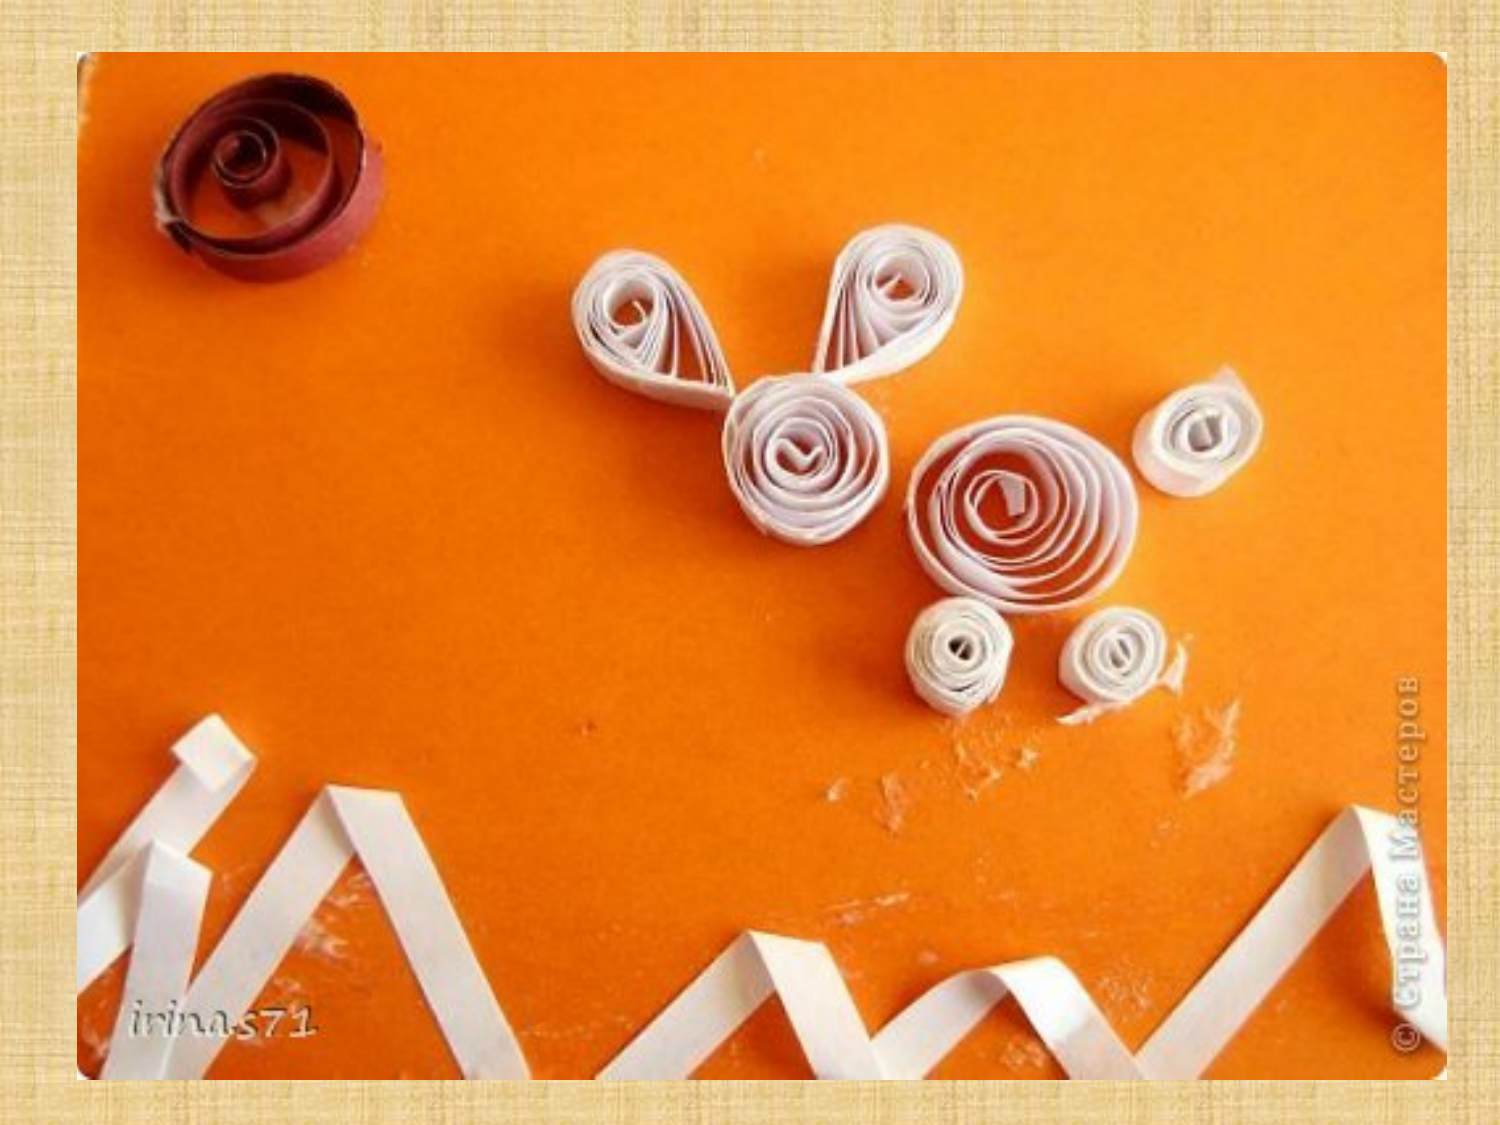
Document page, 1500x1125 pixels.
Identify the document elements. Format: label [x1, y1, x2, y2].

list [77, 52, 1448, 1080]
picture [0, 0, 1500, 1125]
